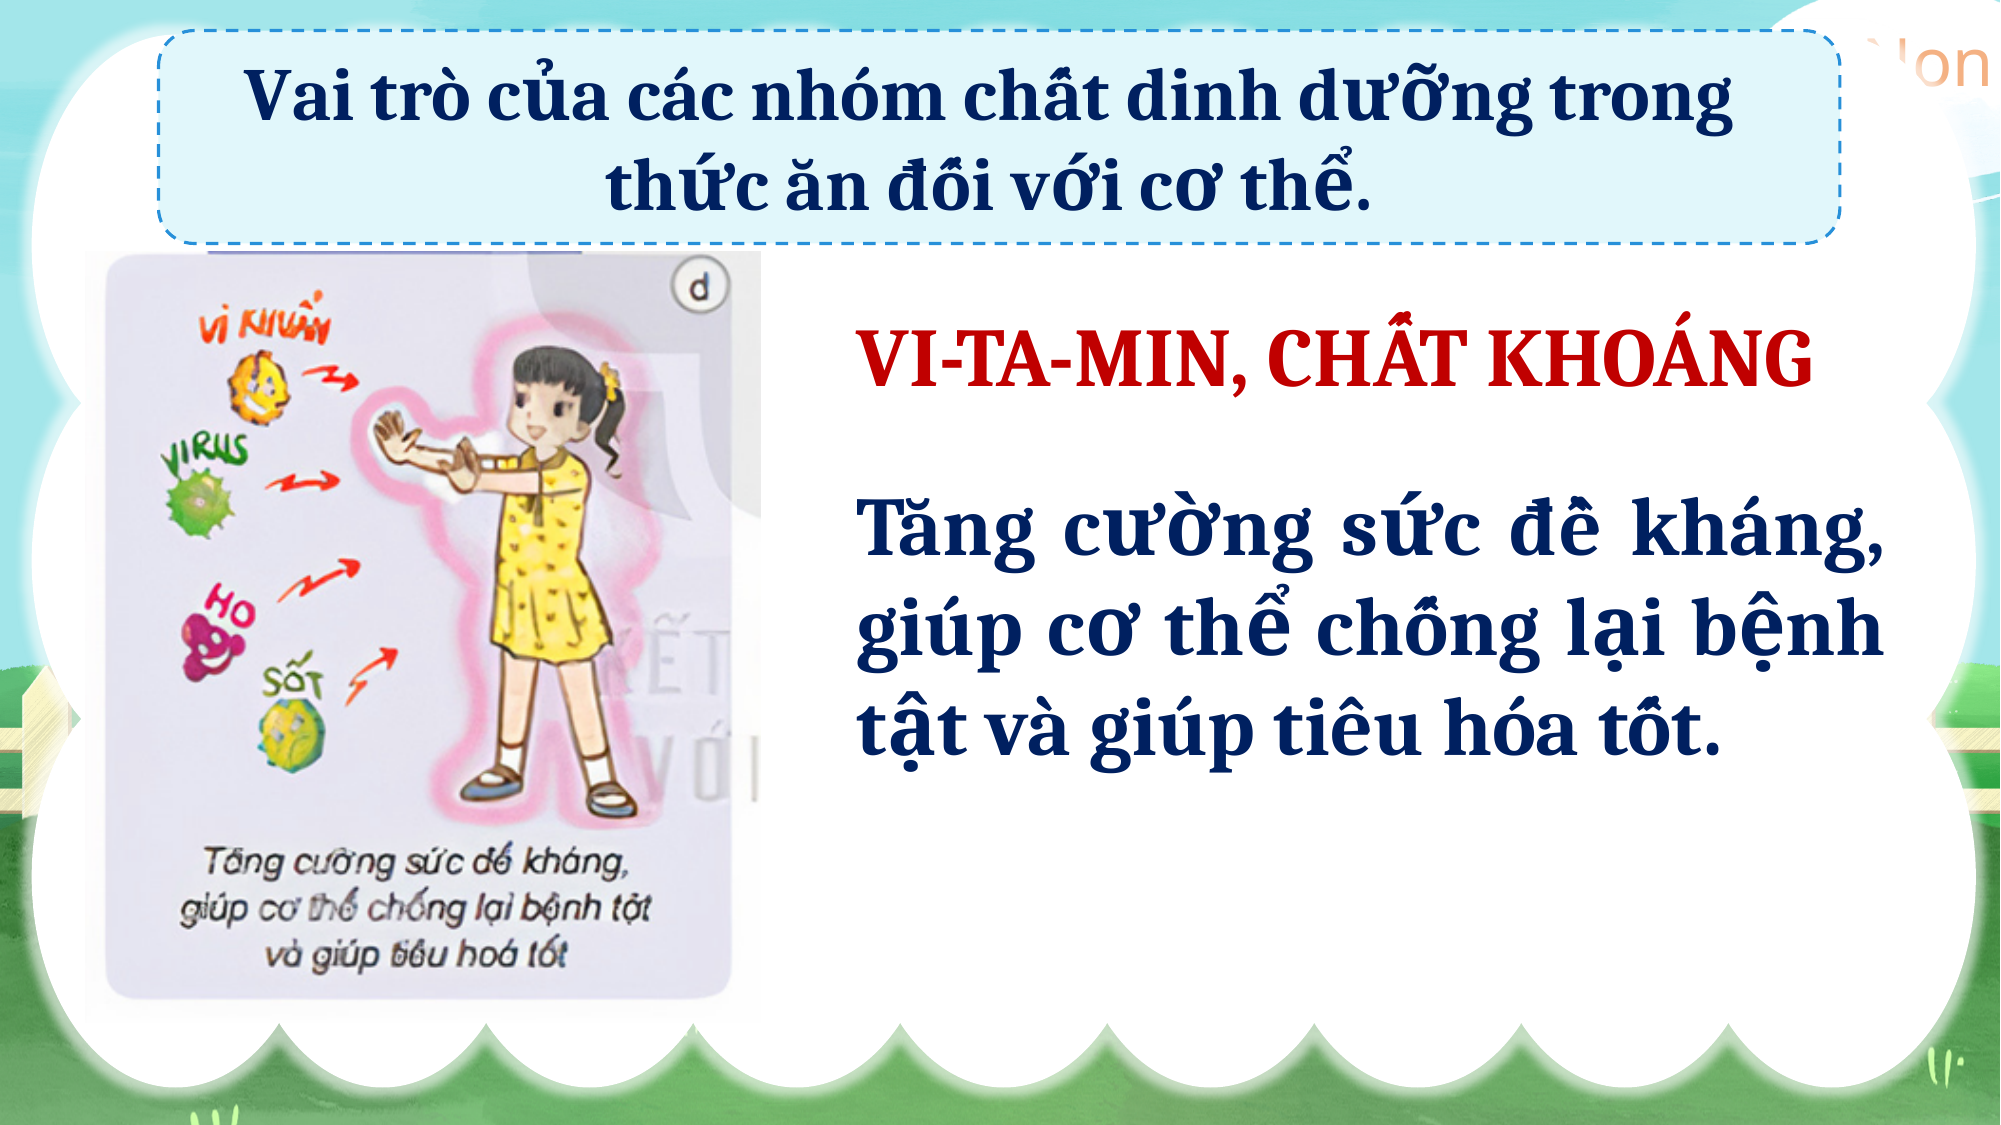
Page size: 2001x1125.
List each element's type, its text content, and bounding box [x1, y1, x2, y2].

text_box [148, 30, 1840, 244]
picture [0, 0, 2001, 1125]
text_box VI-TA-MIN, CHẤT KHOÁNG [842, 296, 1914, 411]
text_box Tăng cường sức đề kháng, giúp cơ thể chống lại bệnh tật và giúp tiêu hóa tốt. [842, 464, 1901, 780]
